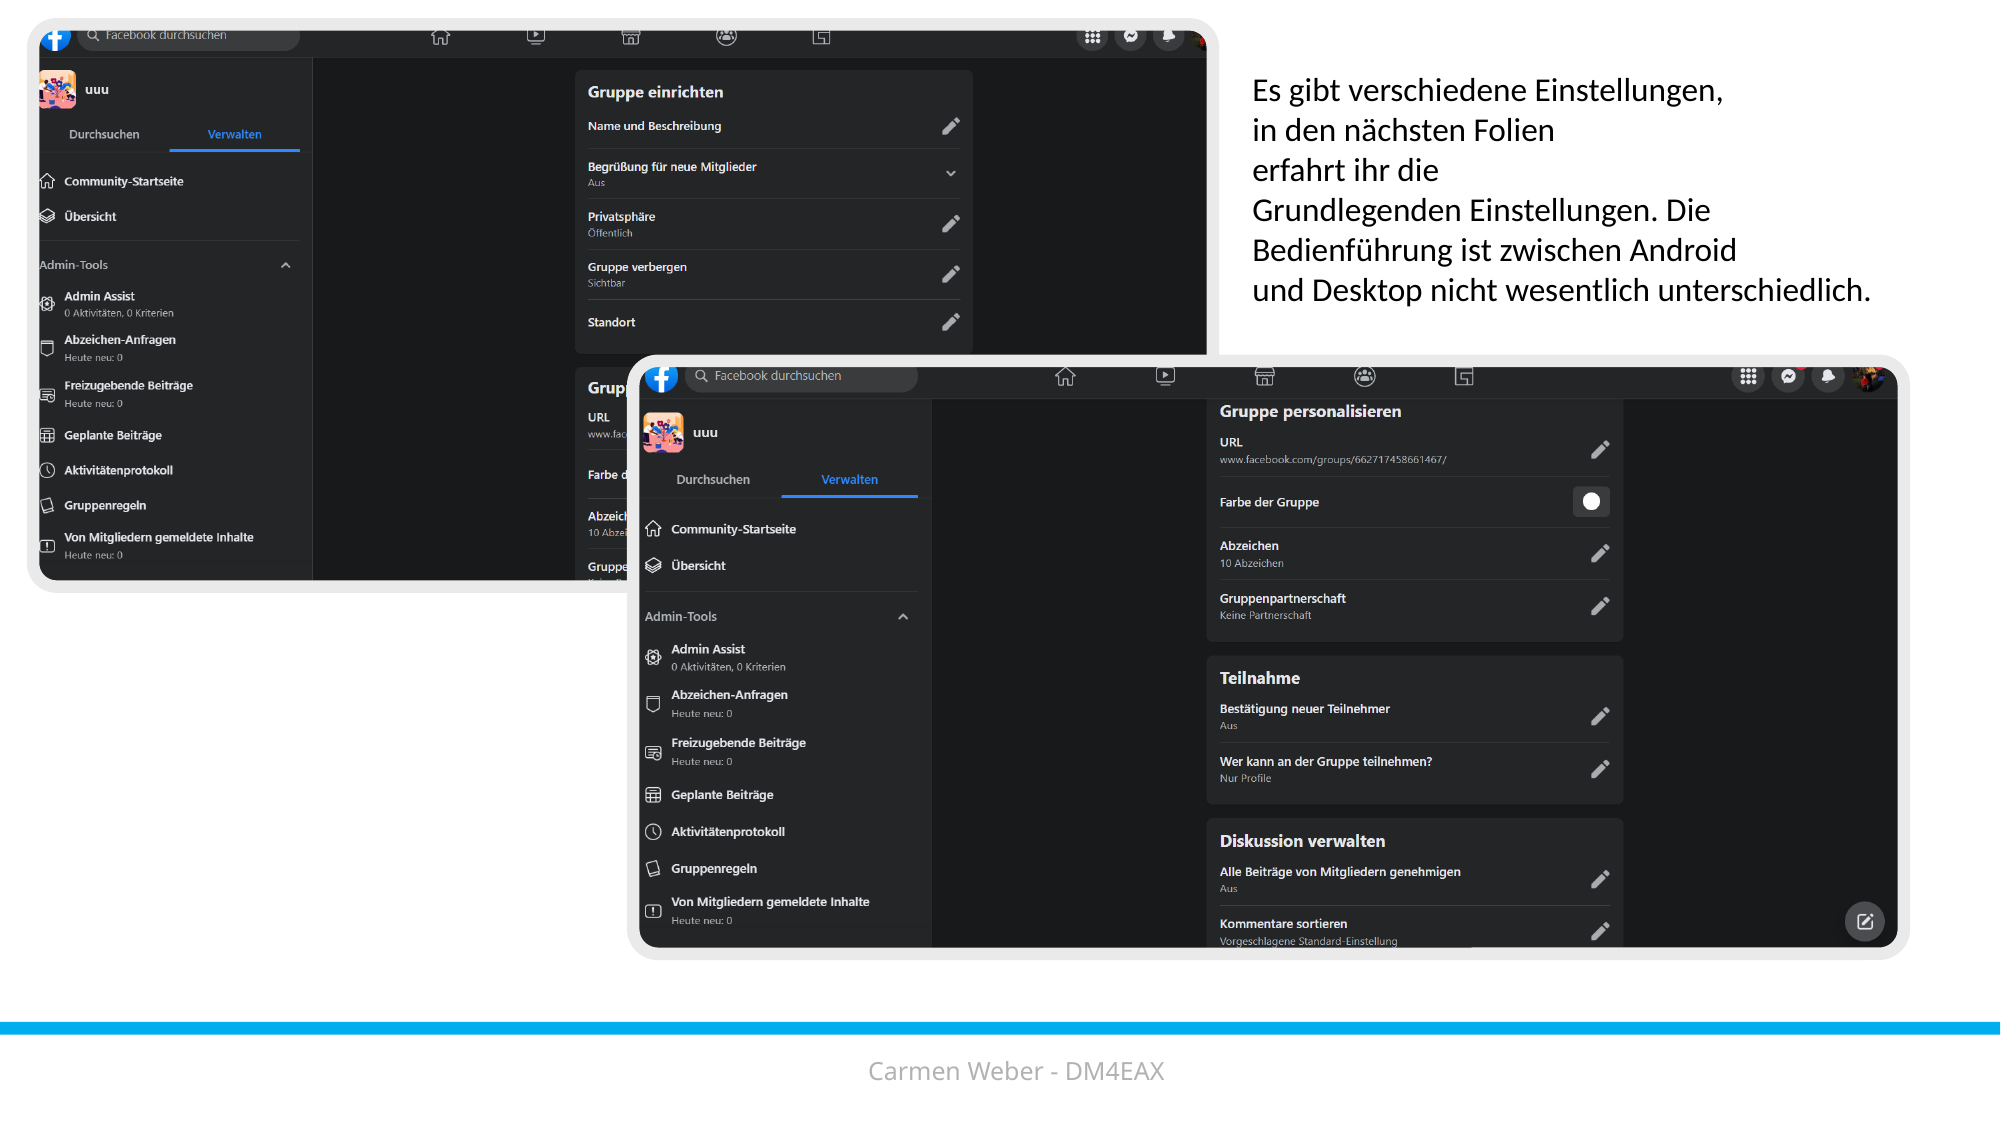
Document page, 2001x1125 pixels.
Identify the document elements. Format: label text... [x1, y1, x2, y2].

picture [33, 24, 1904, 954]
text_box Es gibt verschiedene Einstellungen, in den nächsten Folien erfahrt ihr die Grundlegenden Einstellungen. Die Bedienführung ist zwischen Android und Desktop nicht wesentlich unterschiedlich. [1237, 60, 1888, 315]
footer Carmen Weber - DM4EAX [309, 1042, 1731, 1103]
